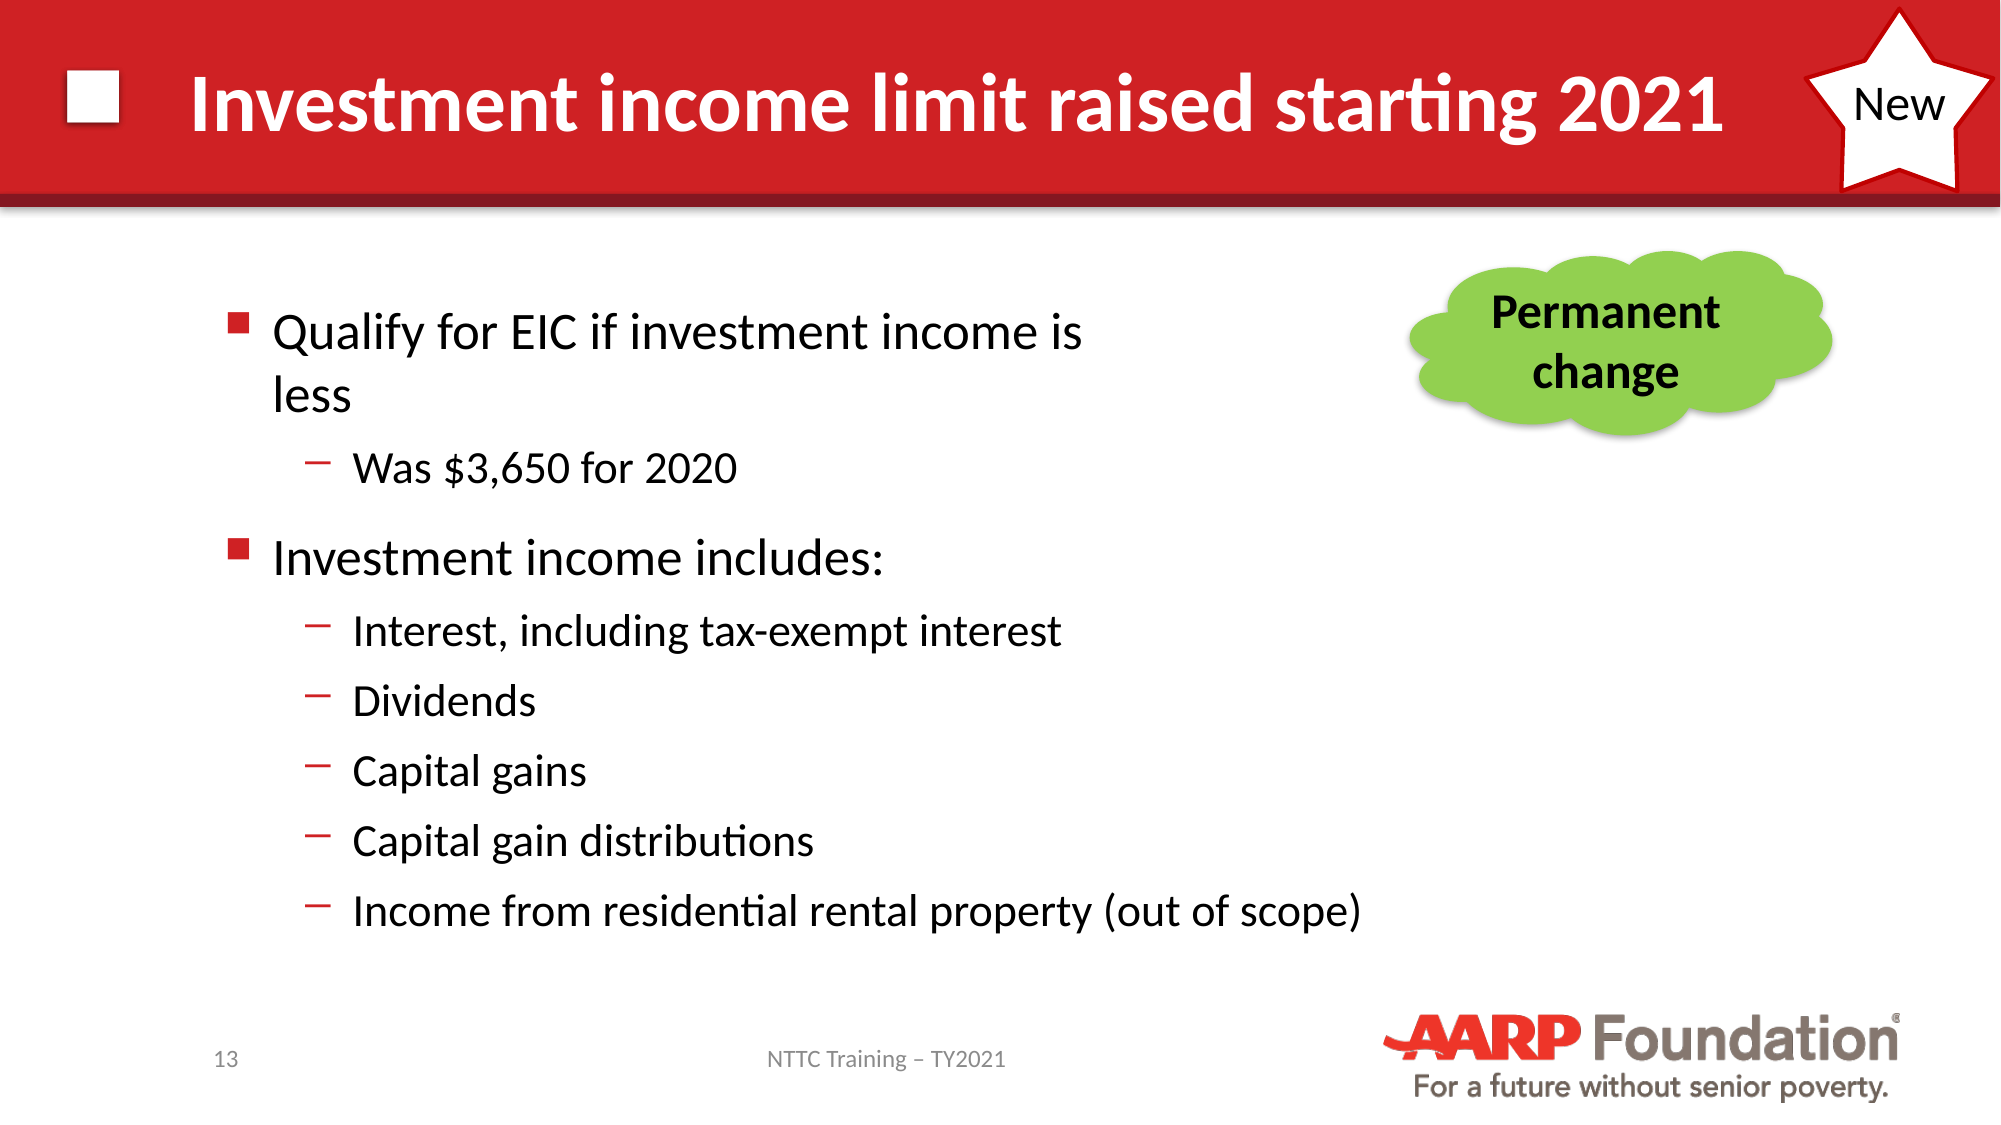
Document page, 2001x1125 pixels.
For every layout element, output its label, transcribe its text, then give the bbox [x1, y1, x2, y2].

list Qualify for EIC if investment income is $10,000 or less Was $3,650 for 2020 Investment income includes: Interest, including tax-exempt interest Dividends Capital gains Capital gain distributions Income from residential rental property (out of scope) [209, 288, 1810, 949]
text_box Permanent change [1409, 251, 1833, 436]
title Investment income limit raised starting 2021 [174, 4, 1775, 193]
footer NTTC Training – TY2021 [570, 1027, 1204, 1088]
slide_number 13 [99, 1027, 254, 1088]
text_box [1805, 8, 1994, 192]
